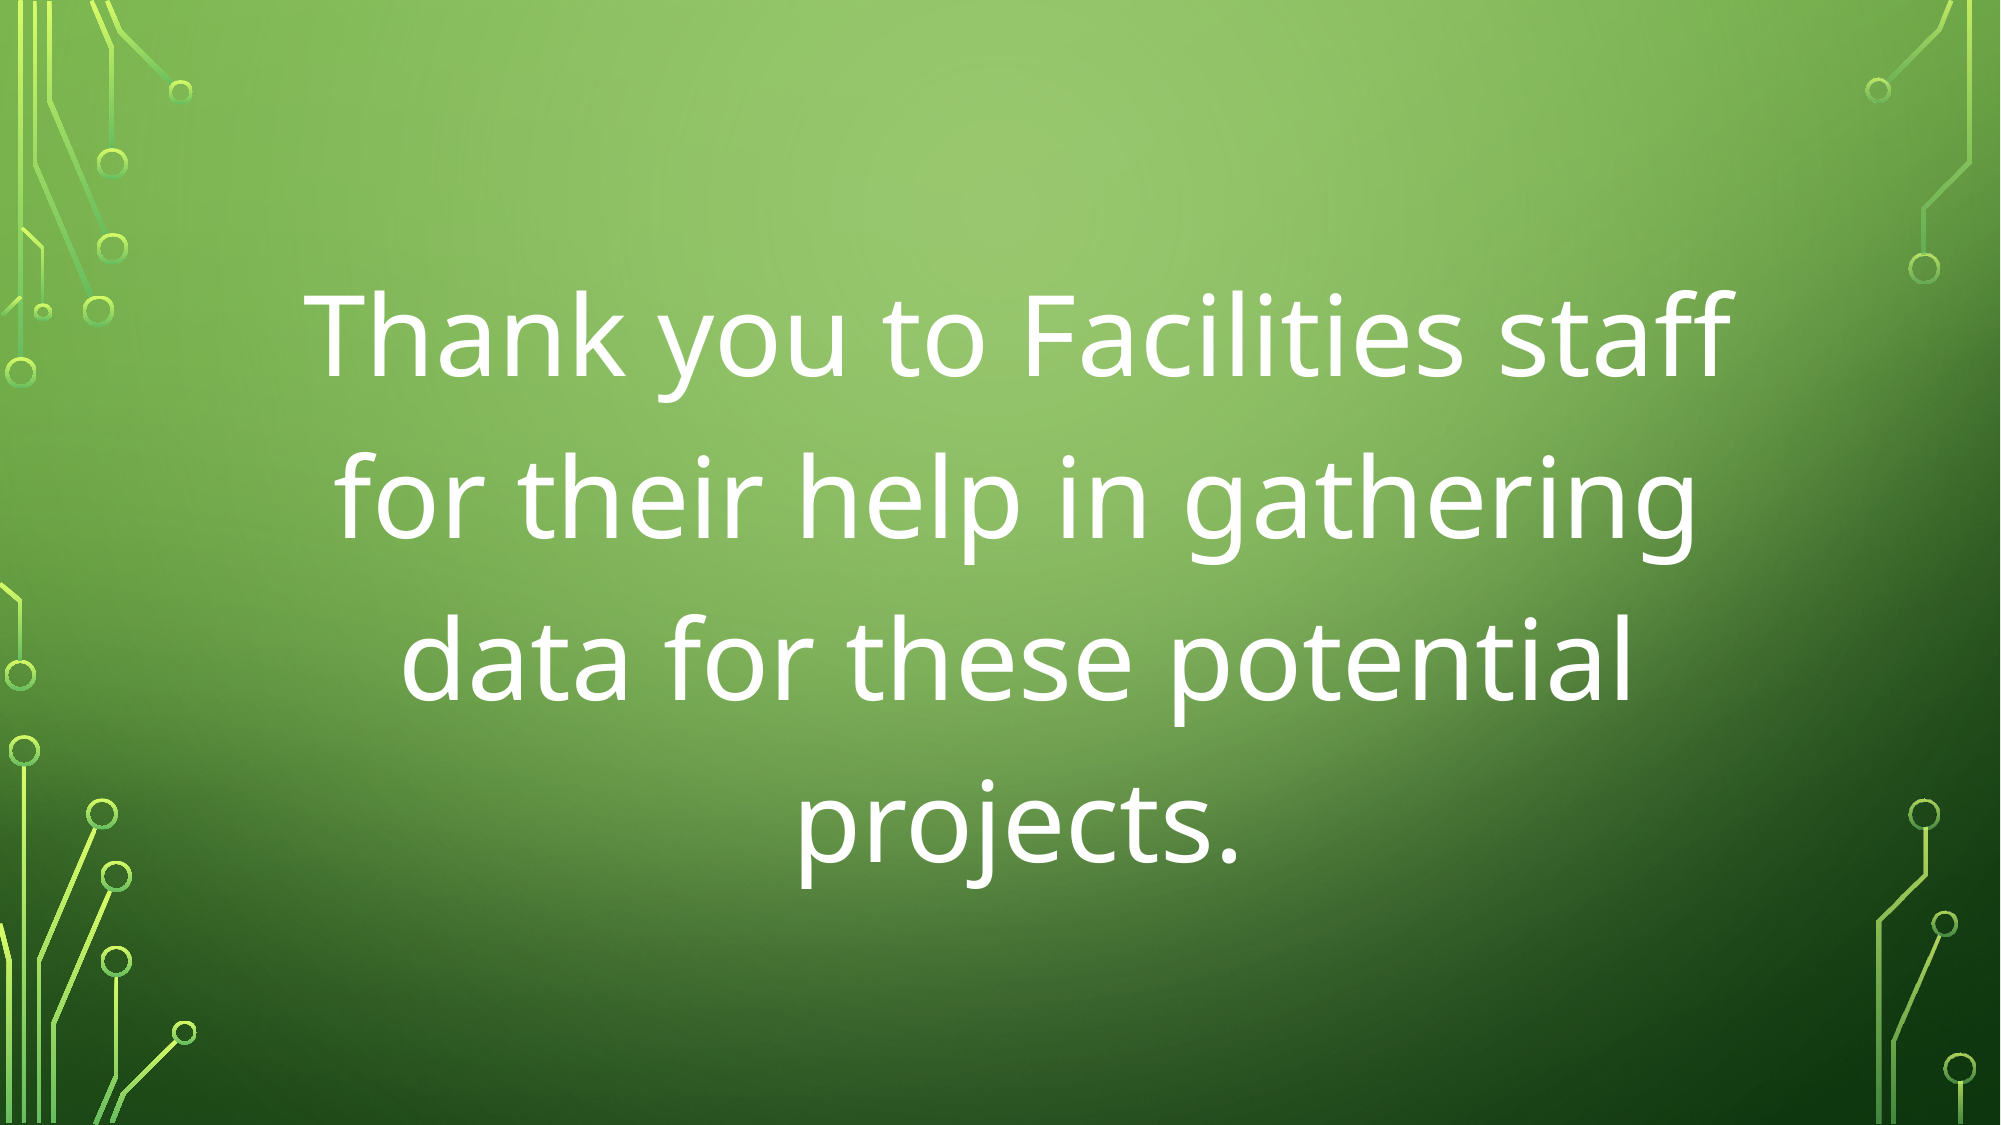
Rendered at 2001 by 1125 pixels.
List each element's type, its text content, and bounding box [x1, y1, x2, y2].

list Thank you to Facilities staff for their help in gathering data for these potential projects. [225, 179, 1812, 1017]
